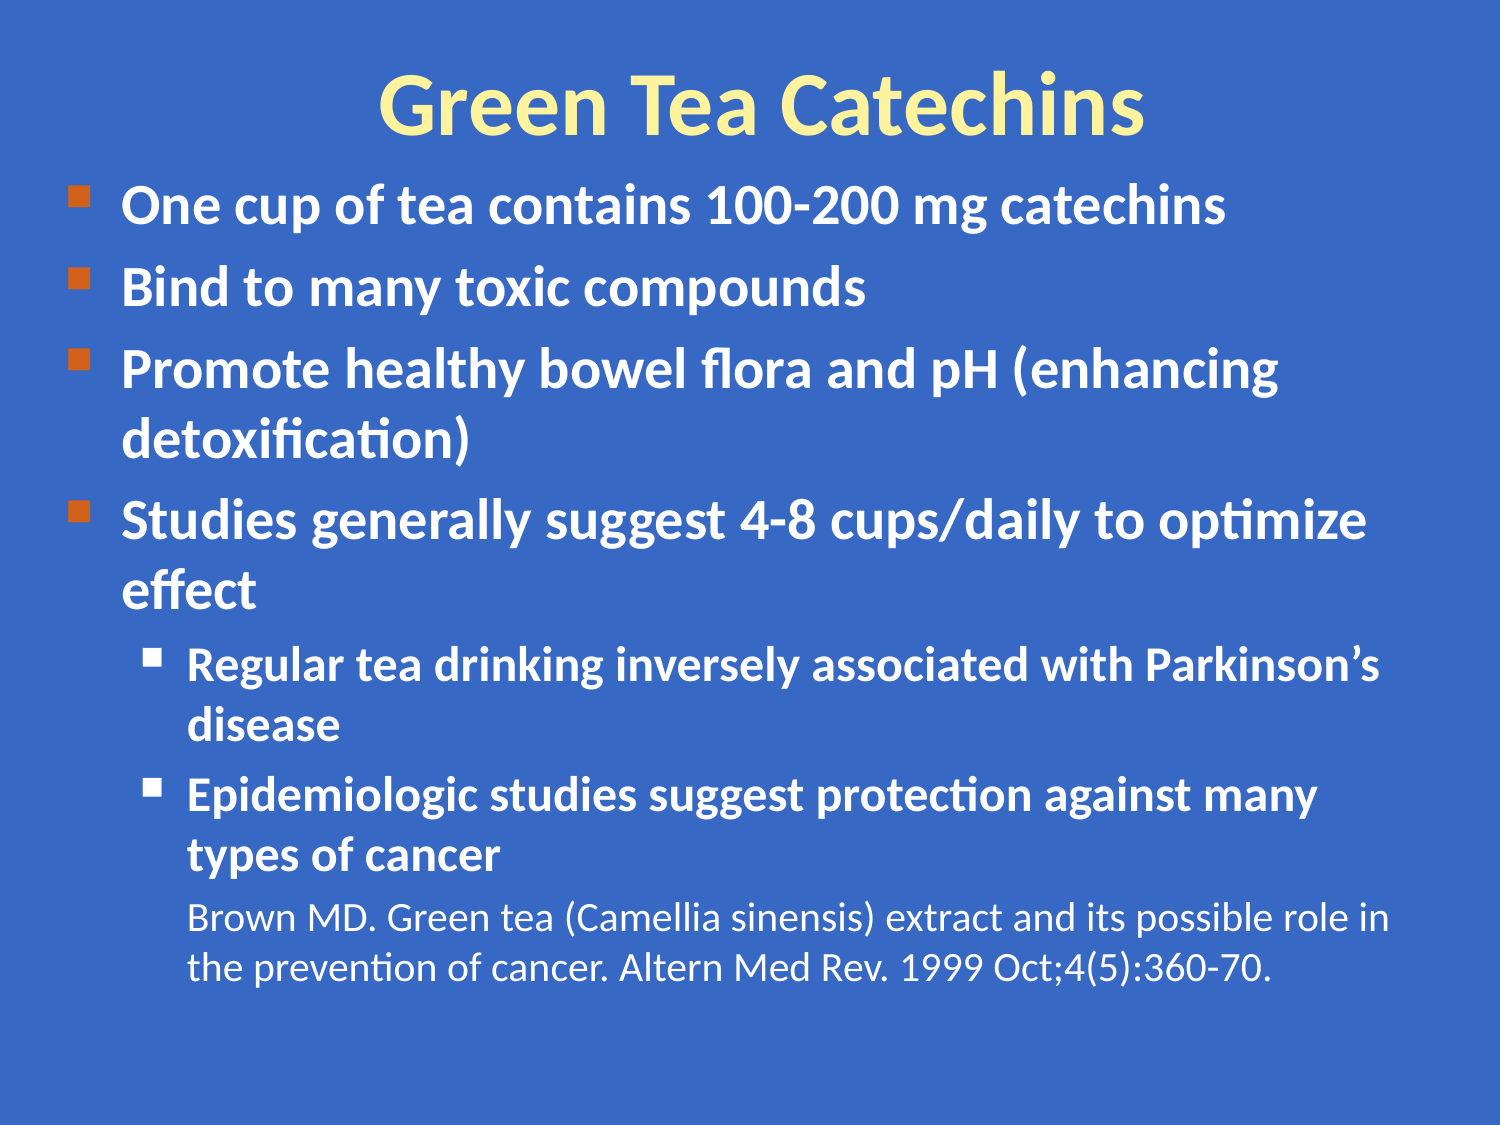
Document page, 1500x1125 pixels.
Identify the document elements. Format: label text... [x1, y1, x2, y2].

title Green Tea Catechins [124, 37, 1401, 158]
list One cup of tea contains 100-200 mg catechins Bind to many toxic compounds Promote healthy bowel flora and pH (enhancing detoxification) Studies generally suggest 4-8 cups/daily to optimize effect Regular tea drinking inversely associated with Parkinson’s disease Epidemiologic studies suggest protection against many types of cancer Brown MD. Green tea (Camellia sinensis) extract and its possible role in the prevention of cancer. Altern Med Rev. 1999 Oct;4(5):360-70. [49, 158, 1451, 1125]
